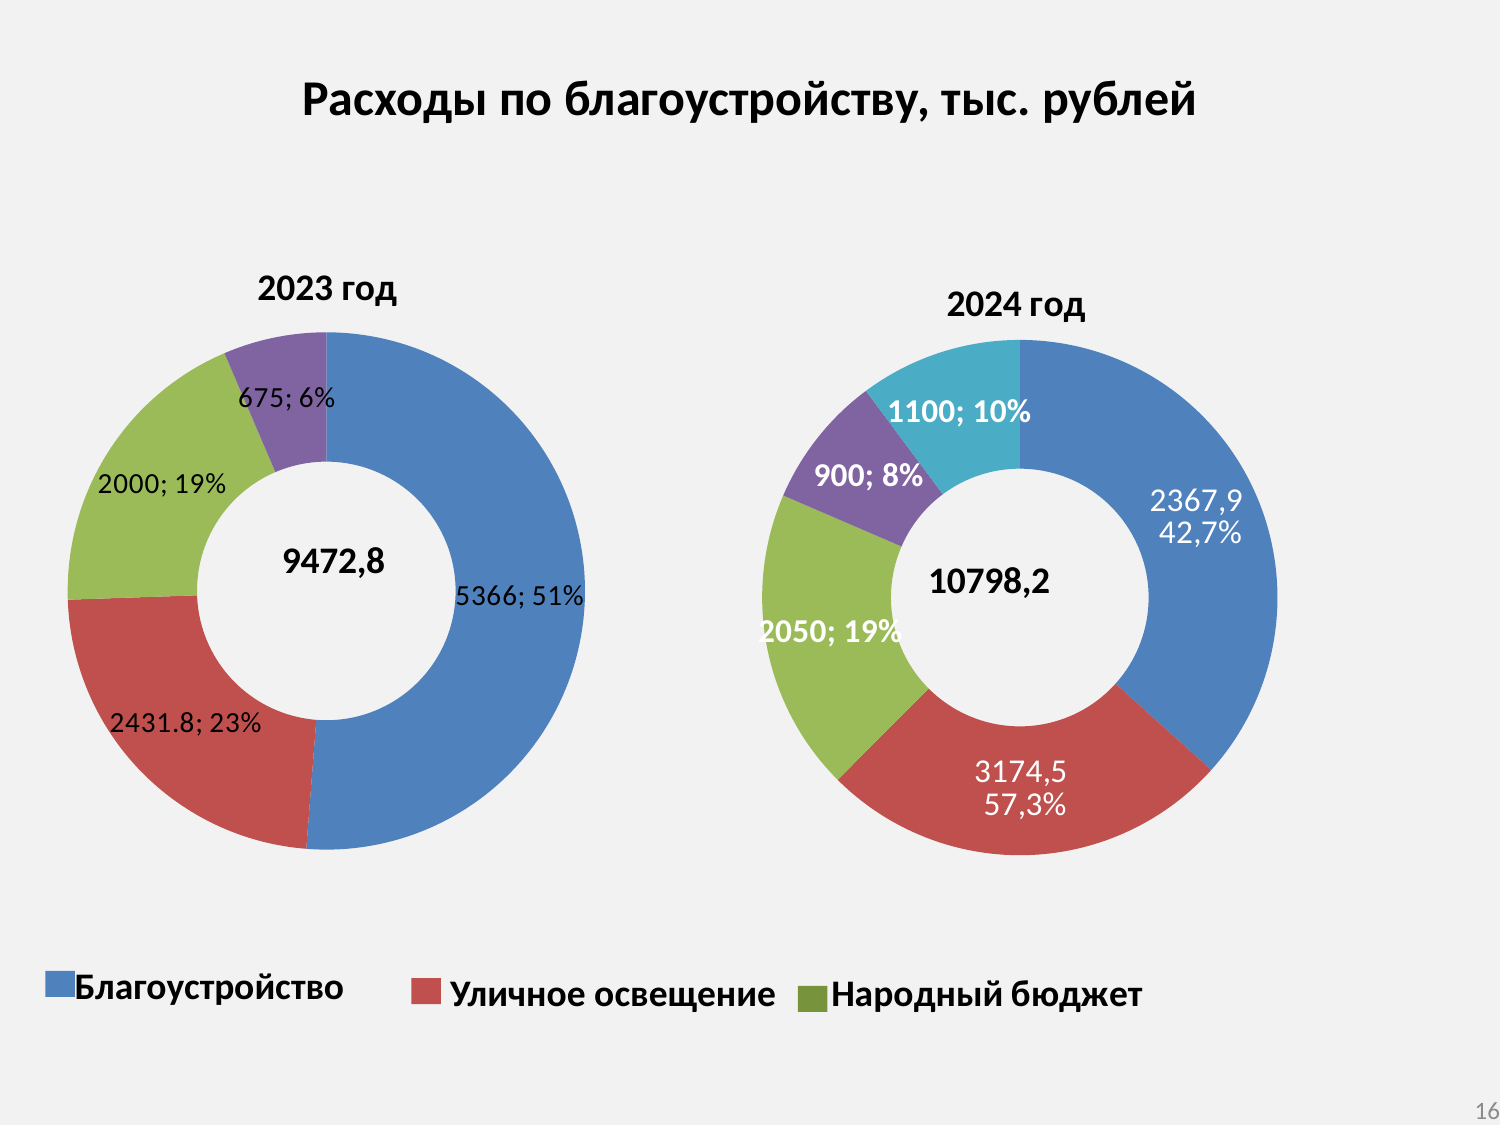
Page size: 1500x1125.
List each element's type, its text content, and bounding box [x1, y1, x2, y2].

text_box Уличное освещение [411, 957, 708, 1025]
text_box [43, 969, 77, 999]
slide_number 16 [1149, 1094, 1500, 1125]
text_box Благоустройство [17, 959, 402, 1019]
chart [0, 214, 645, 951]
chart [713, 260, 1484, 1073]
title Расходы по благоустройству, тыс. рублей [74, 1, 1425, 190]
text_box [409, 976, 443, 1006]
